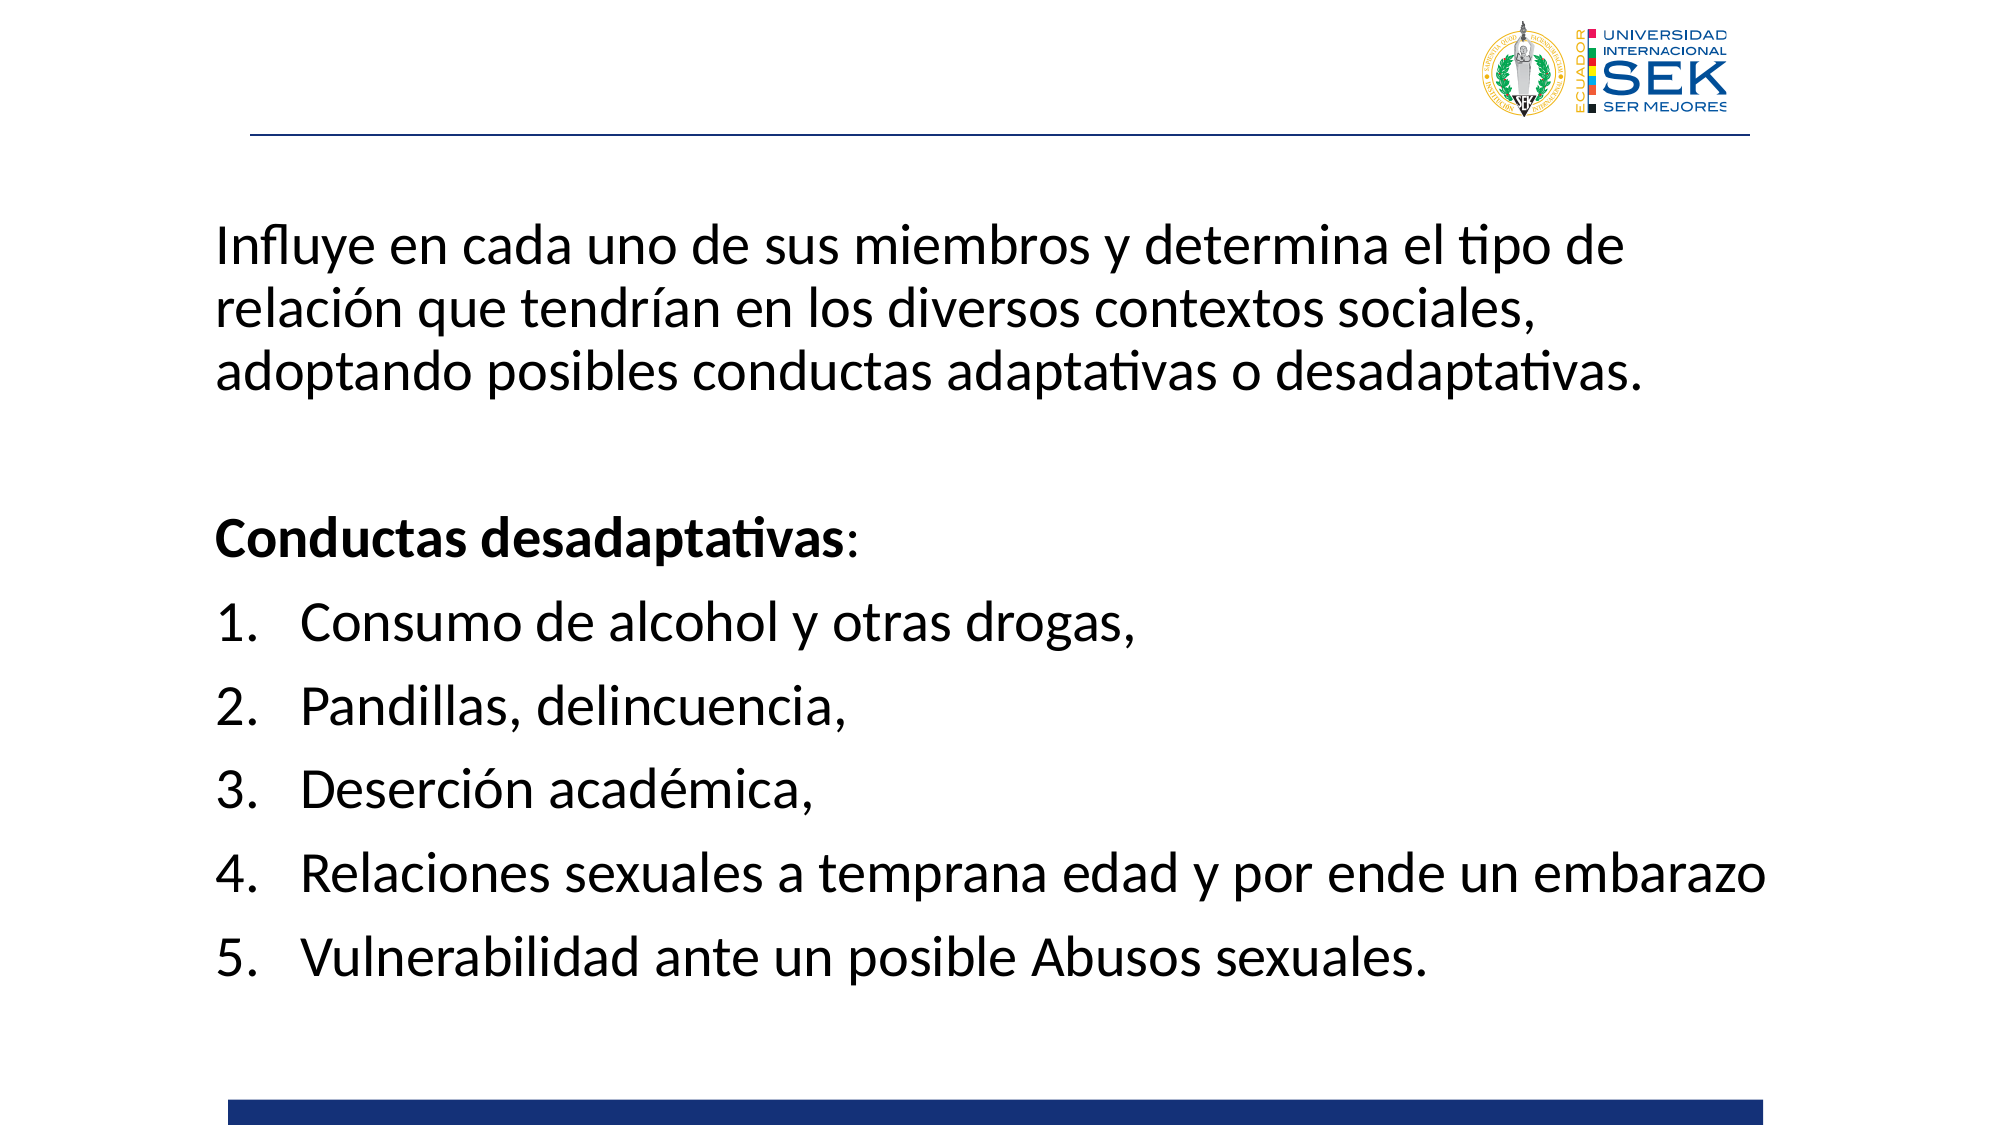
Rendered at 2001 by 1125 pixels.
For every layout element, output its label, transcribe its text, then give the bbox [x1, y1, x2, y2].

list Influye en cada uno de sus miembros y determina el tipo de relación que tendrían en los diversos contextos sociales, adoptando posibles conductas adaptativas o desadaptativas. Conductas desadaptativas: Consumo de alcohol y otras drogas, Pandillas, delincuencia, Deserción académica, Relaciones sexuales a temprana edad y por ende un embarazo Vulnerabilidad ante un posible Abusos sexuales. [200, 207, 1800, 1100]
picture [1482, 21, 1727, 117]
text_box [228, 1100, 1764, 1125]
